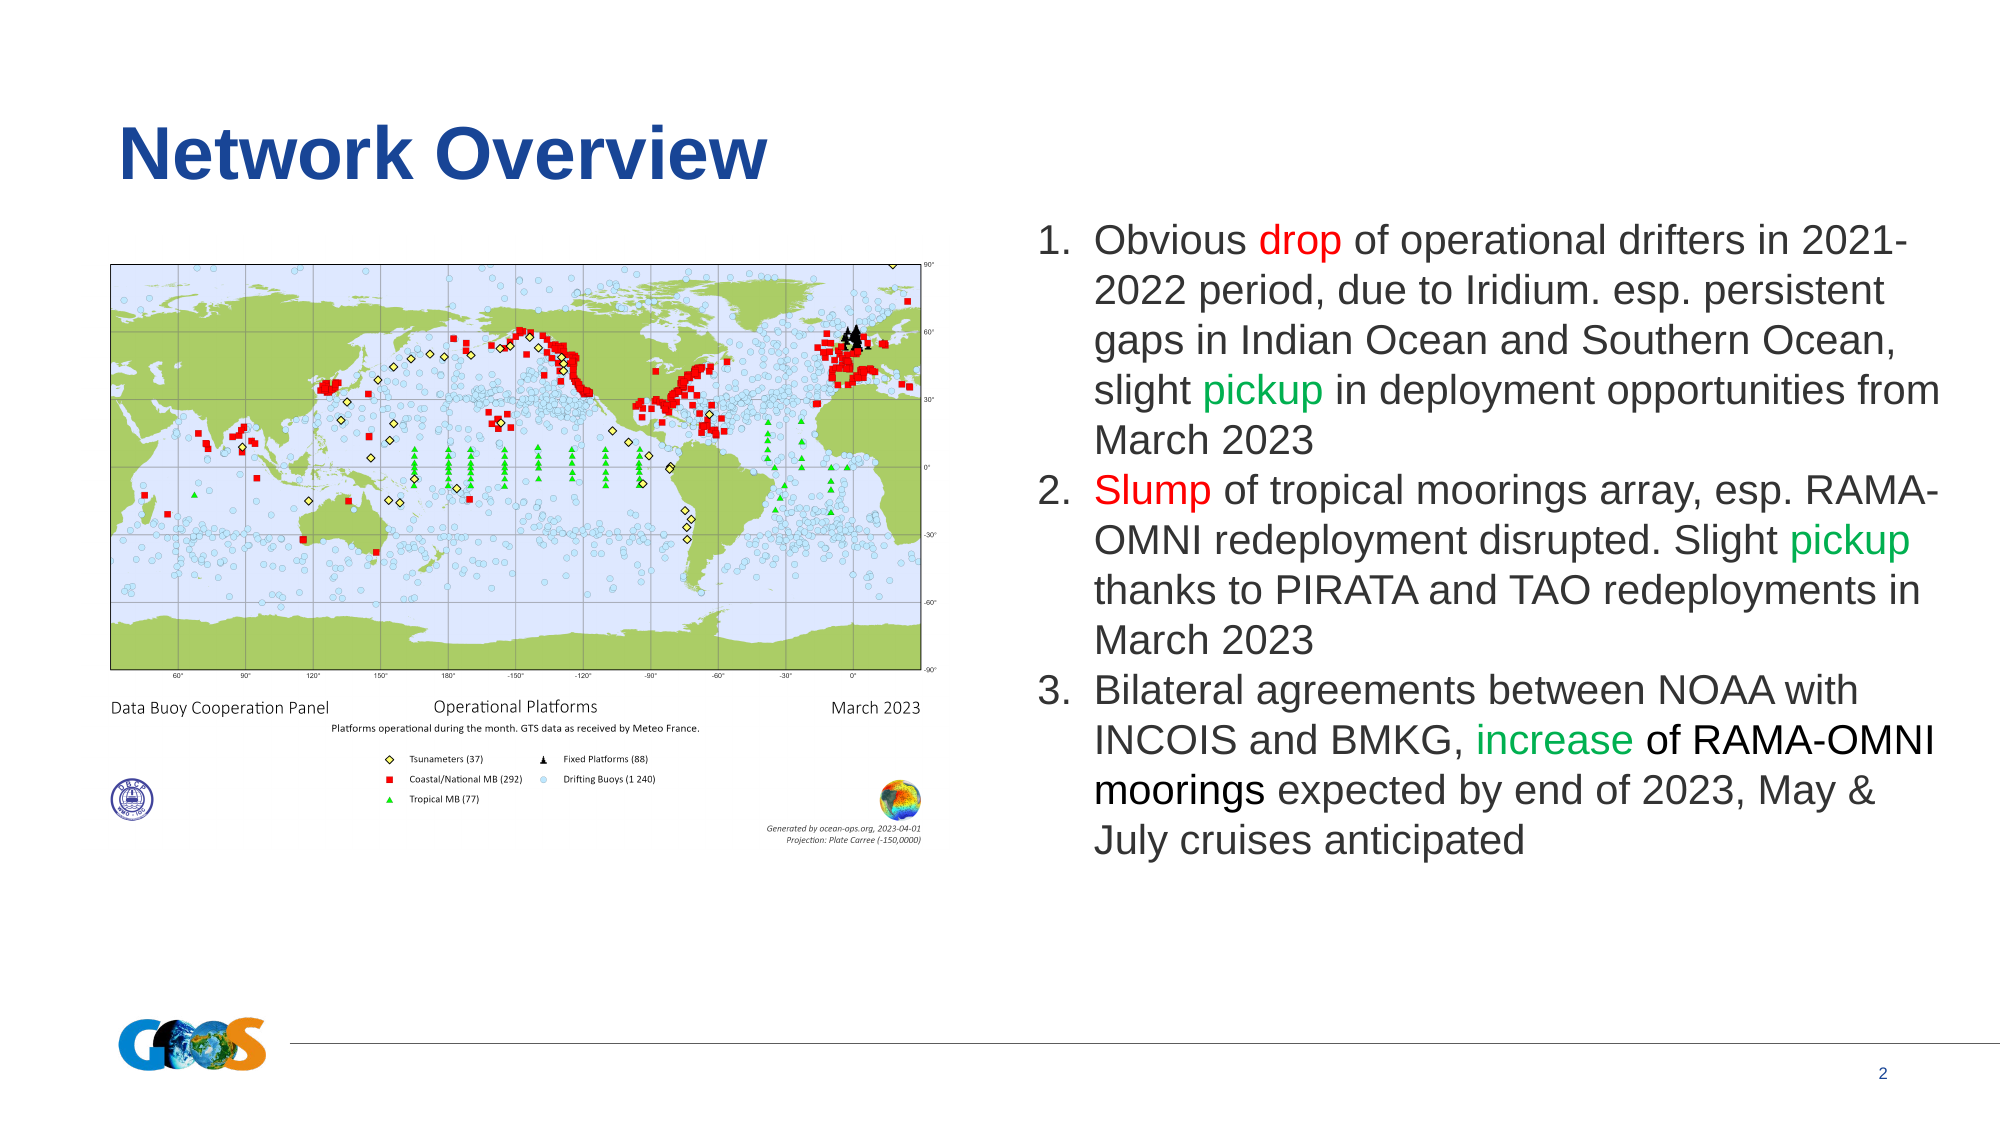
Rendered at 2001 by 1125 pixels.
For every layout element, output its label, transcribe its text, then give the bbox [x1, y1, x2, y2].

slide_number 2 [1845, 1065, 1888, 1097]
title Network Overview [118, 118, 1882, 213]
picture [118, 1016, 266, 1071]
picture [81, 235, 951, 850]
list Obvious drop of operational drifters in 2021-2022 period, due to Iridium. esp. persistent gaps in Indian Ocean and Southern Ocean, slight pickup in deployment opportunities from March 2023 Slump of tropical moorings array, esp. RAMA-OMNI redeployment disrupted. Slight pickup thanks to PIRATA and TAO redeployments in March 2023 Bilateral agreements between NOAA with INCOIS and BMKG, increase of RAMA-OMNI moorings expected by end of 2023, May & July cruises anticipated [999, 212, 1949, 970]
